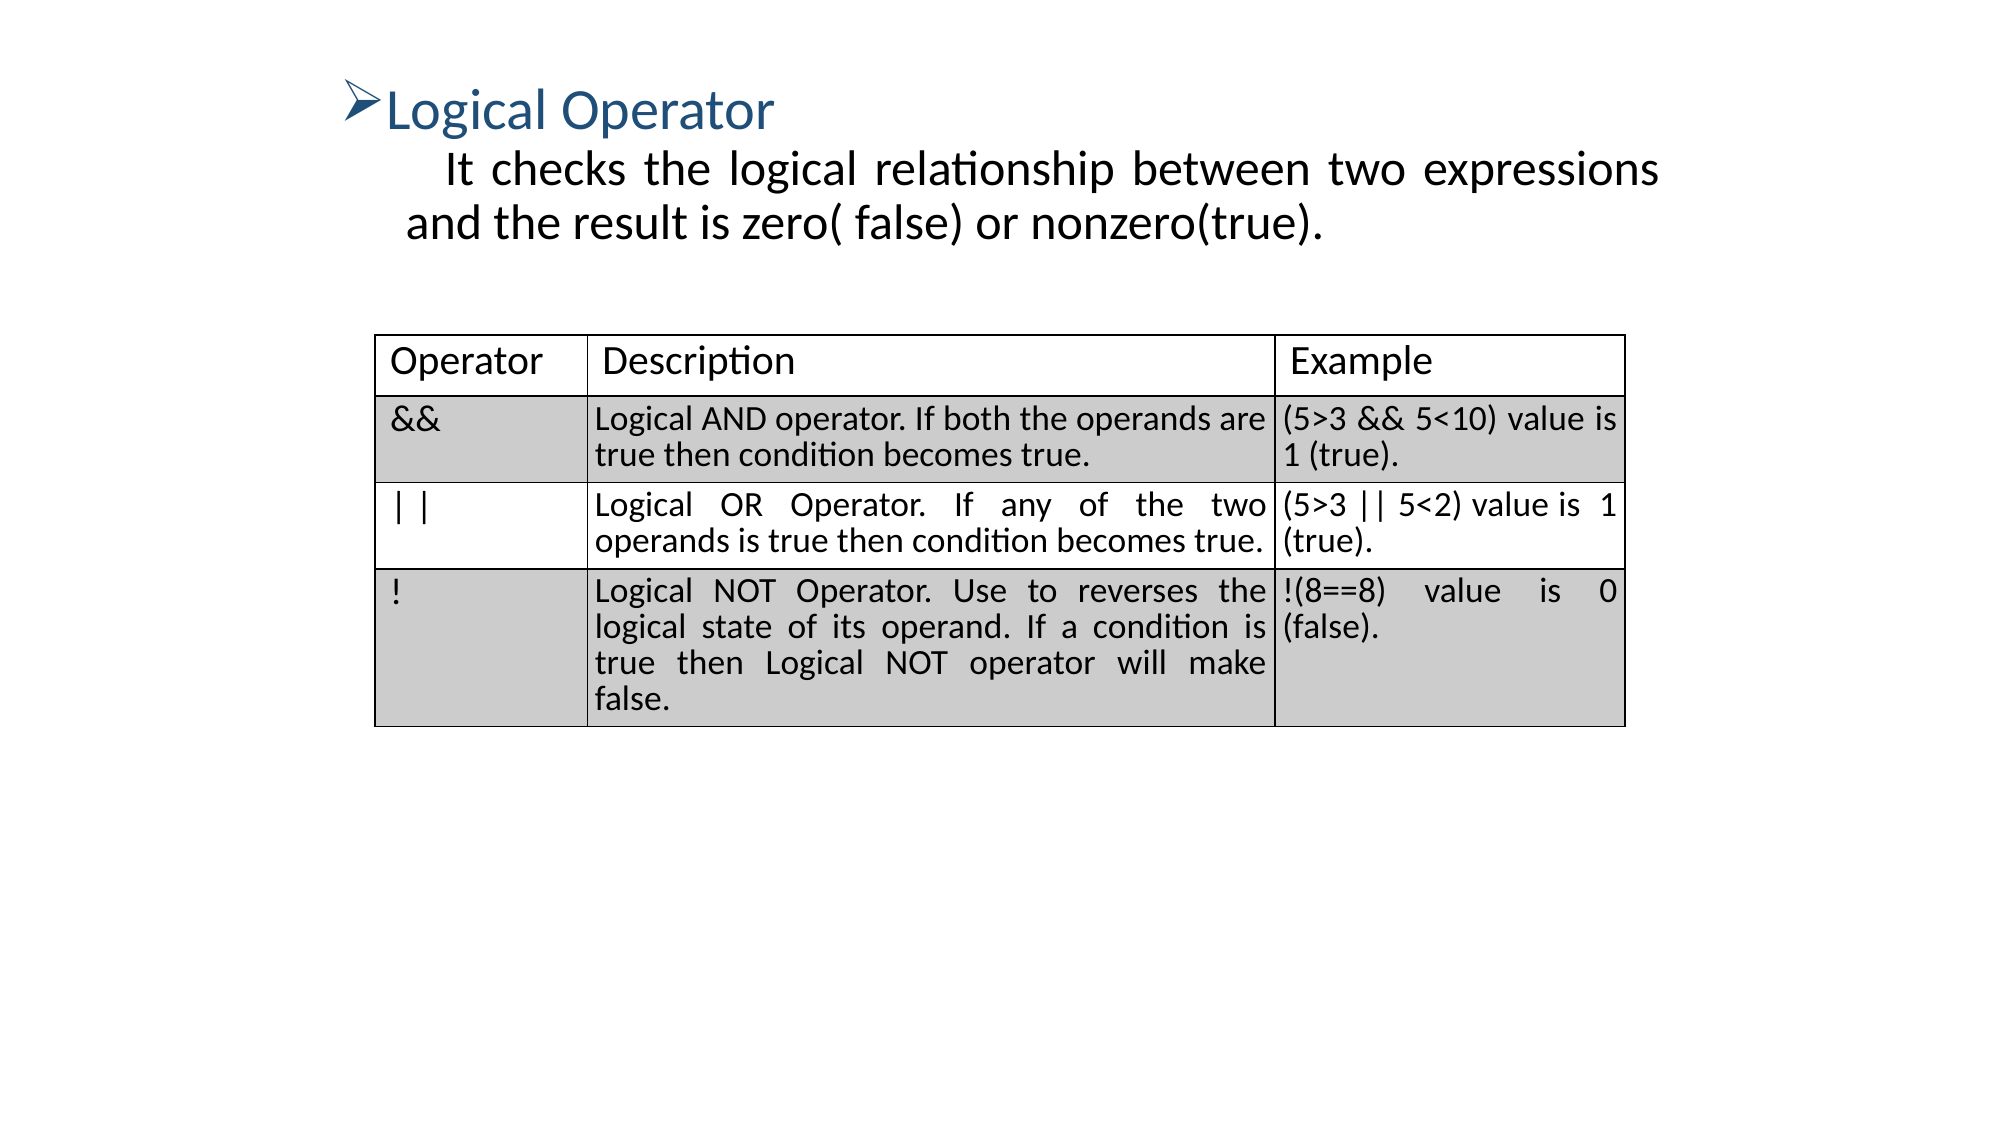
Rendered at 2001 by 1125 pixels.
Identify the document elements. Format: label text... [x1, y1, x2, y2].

list Logical Operator It checks the logical relationship between two expressions and the result is zero( false) or nonzero(true). [324, 71, 1675, 1075]
table_cell Logical AND operator. If both the operands are true then condition becomes true. [588, 397, 1274, 482]
table_cell ! [376, 570, 587, 726]
table_cell | | [376, 483, 587, 568]
table_cell !(8==8) value is 0 (false). [1276, 570, 1624, 726]
table_header Description [588, 336, 1274, 395]
table_cell (5>3 || 5<2) value is 1 (true). [1276, 483, 1624, 568]
table_cell Logical OR Operator. If any of the two operands is true then condition becomes true. [588, 483, 1274, 568]
table_cell Logical NOT Operator. Use to reverses the logical state of its operand. If a condition is true then Logical NOT operator will make false. [588, 570, 1274, 726]
table_cell (5>3 && 5<10) value is 1 (true). [1276, 397, 1624, 482]
table_cell && [376, 397, 587, 482]
table_header Example [1276, 336, 1624, 395]
table_header Operator [376, 336, 587, 395]
